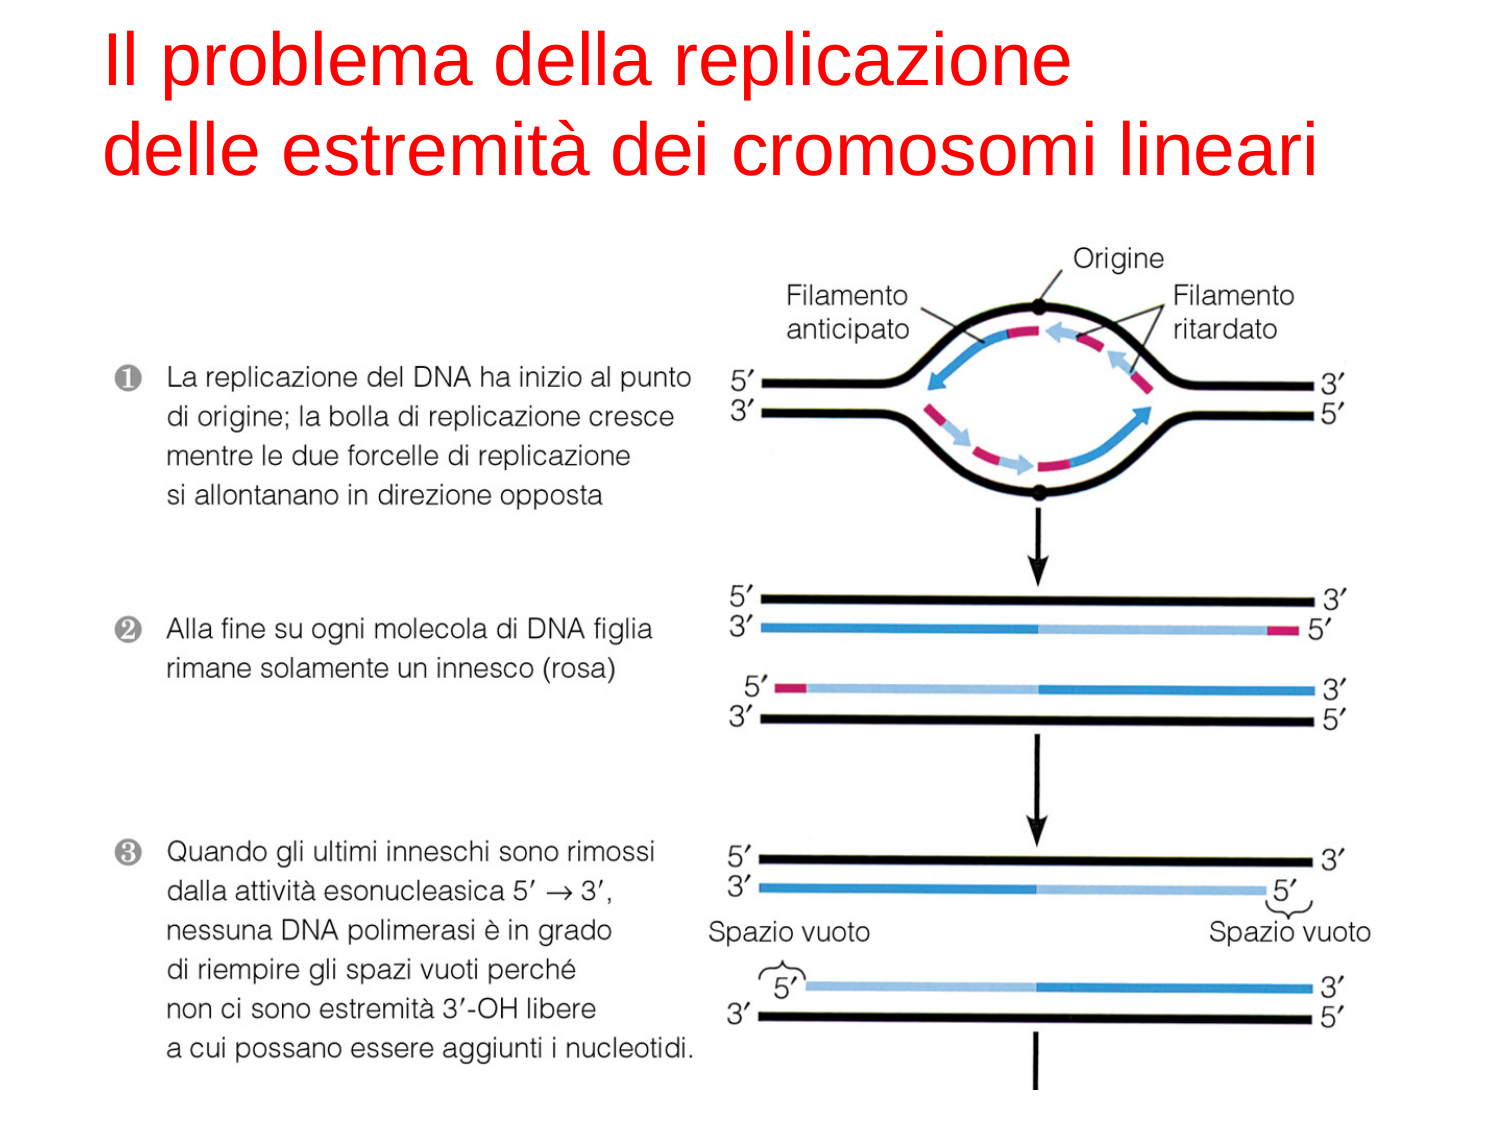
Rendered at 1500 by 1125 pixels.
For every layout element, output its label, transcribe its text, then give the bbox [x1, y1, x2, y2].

text_box Il problema della replicazione delle estremità dei cromosomi lineari [87, 3, 1463, 198]
picture [62, 199, 1426, 1090]
